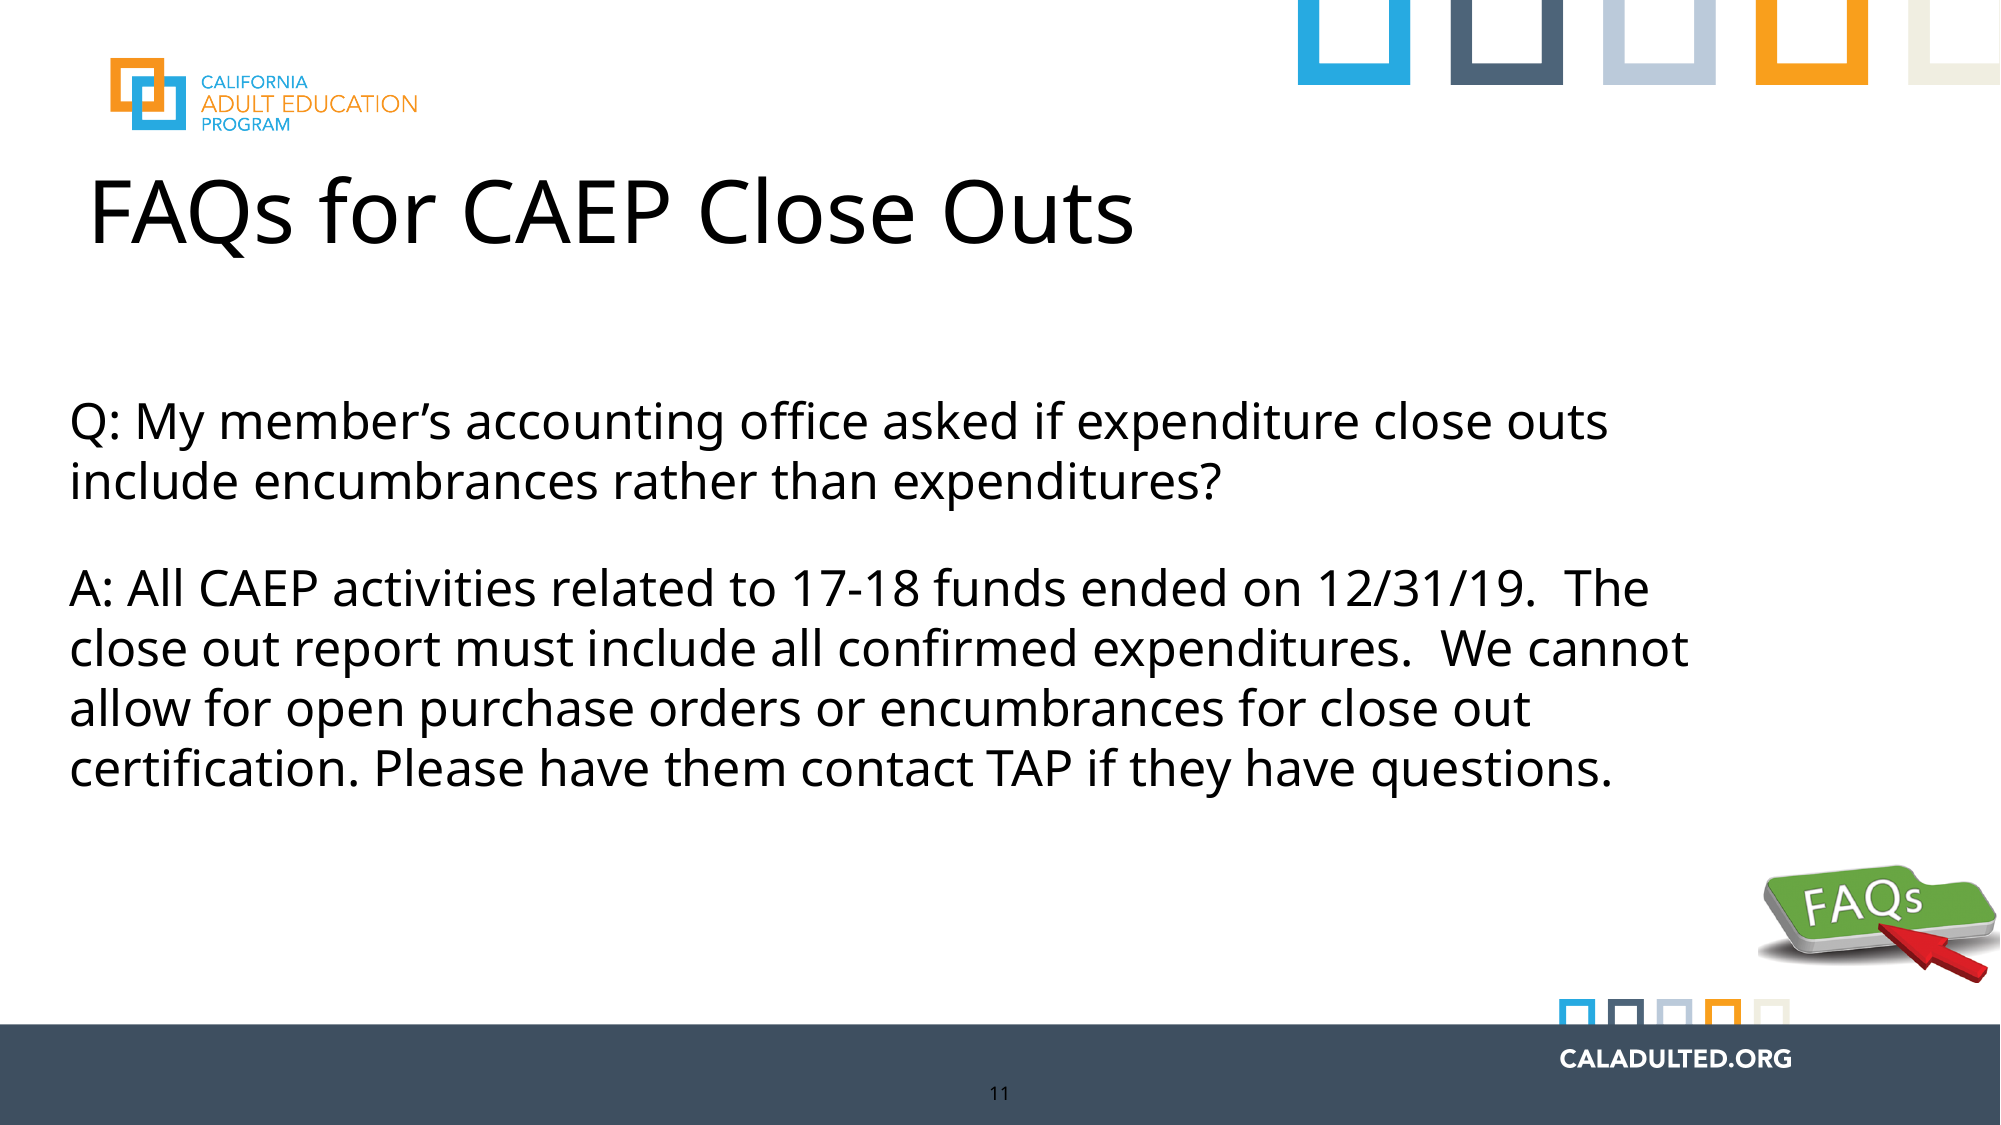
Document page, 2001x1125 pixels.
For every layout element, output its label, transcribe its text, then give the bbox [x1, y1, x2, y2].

title FAQs for CAEP Close Outs [78, 99, 1769, 286]
slide_number 11 [980, 1072, 1022, 1113]
list Q: My member’s accounting office asked if expenditure close outs include encumbrances rather than expenditures? A: All CAEP activities related to 17-18 funds ended on 12/31/19. The close out report must include all confirmed expenditures. We cannot allow for open purchase orders or encumbrances for close out certification. Please have them contact TAP if they have questions. [60, 286, 1787, 1001]
picture [0, 0, 2000, 1125]
